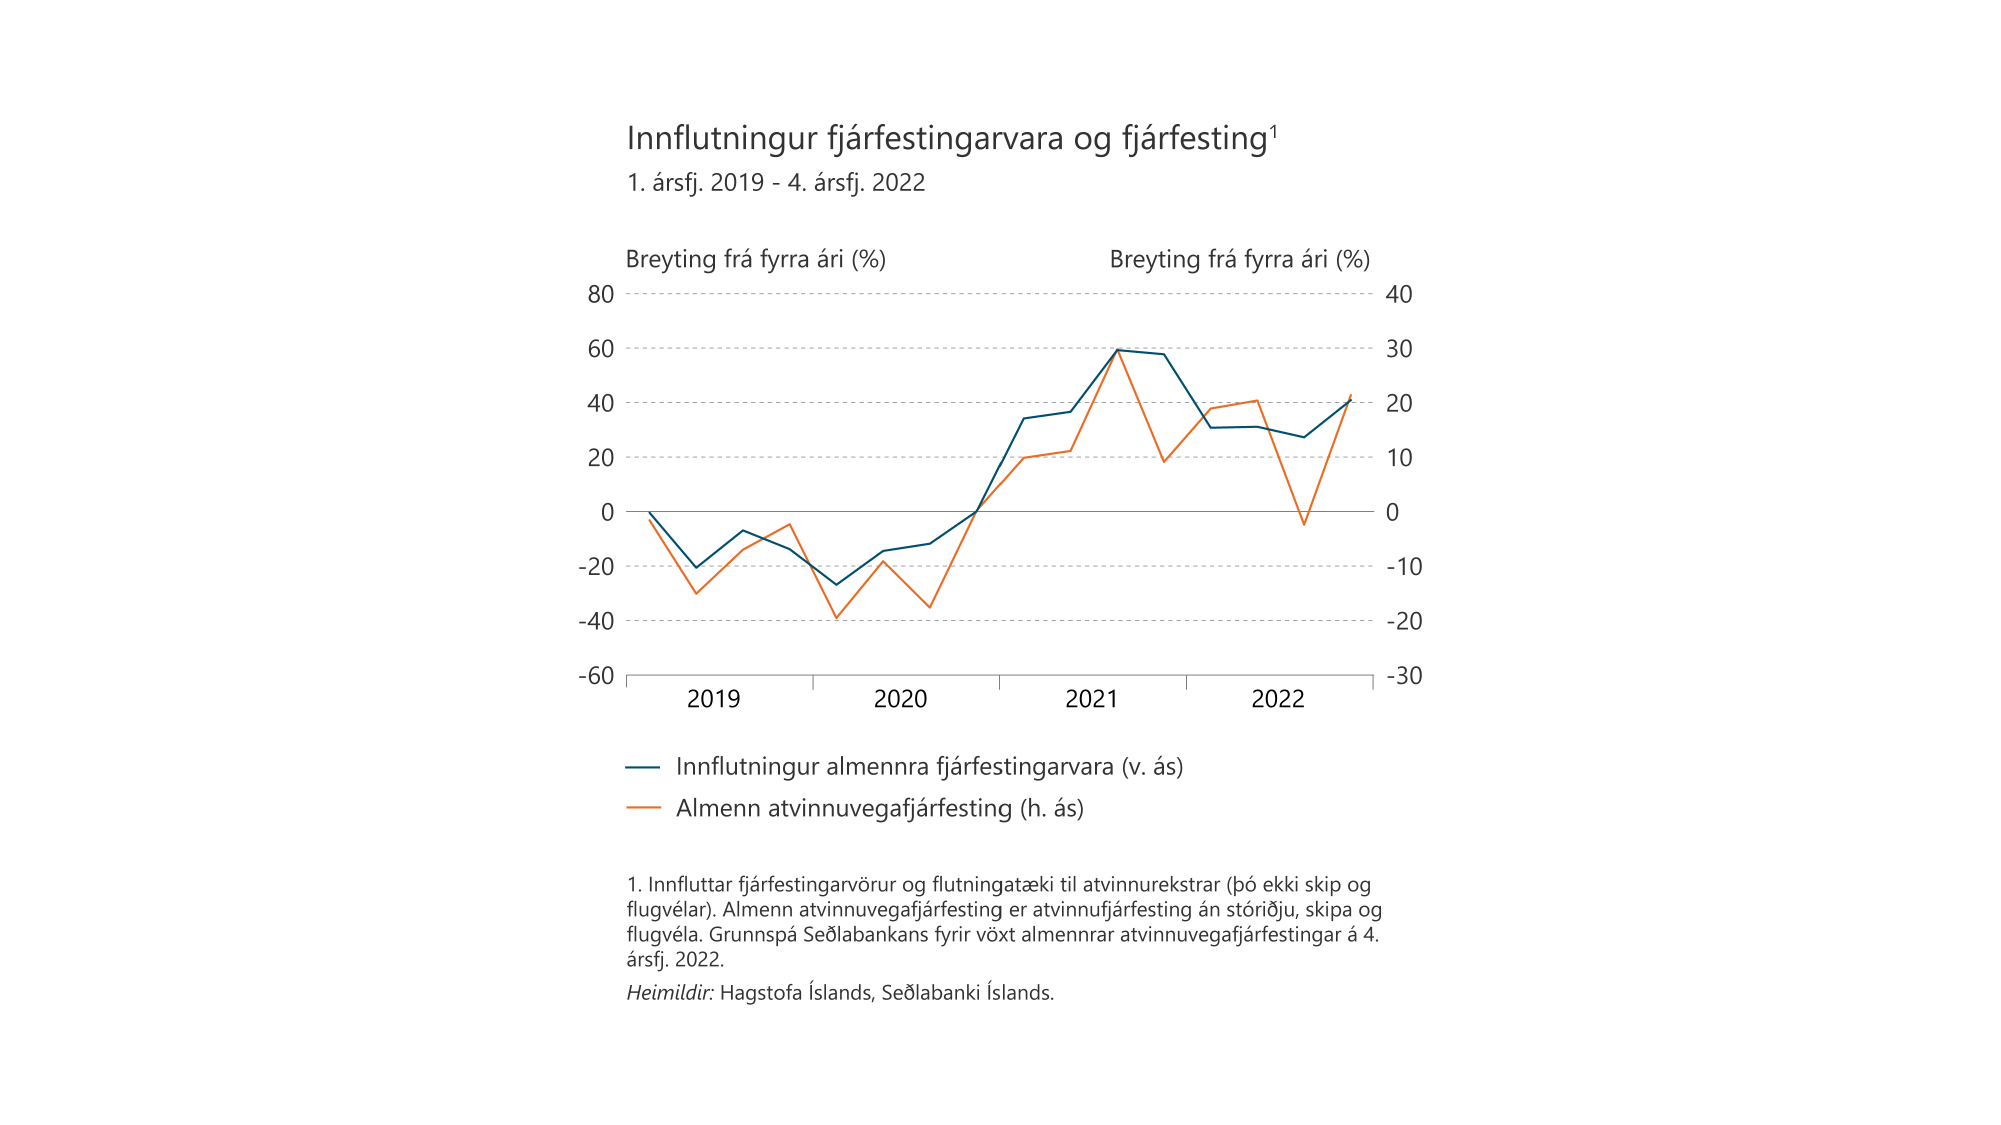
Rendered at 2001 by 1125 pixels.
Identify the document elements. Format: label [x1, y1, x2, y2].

picture [577, 109, 1423, 1016]
